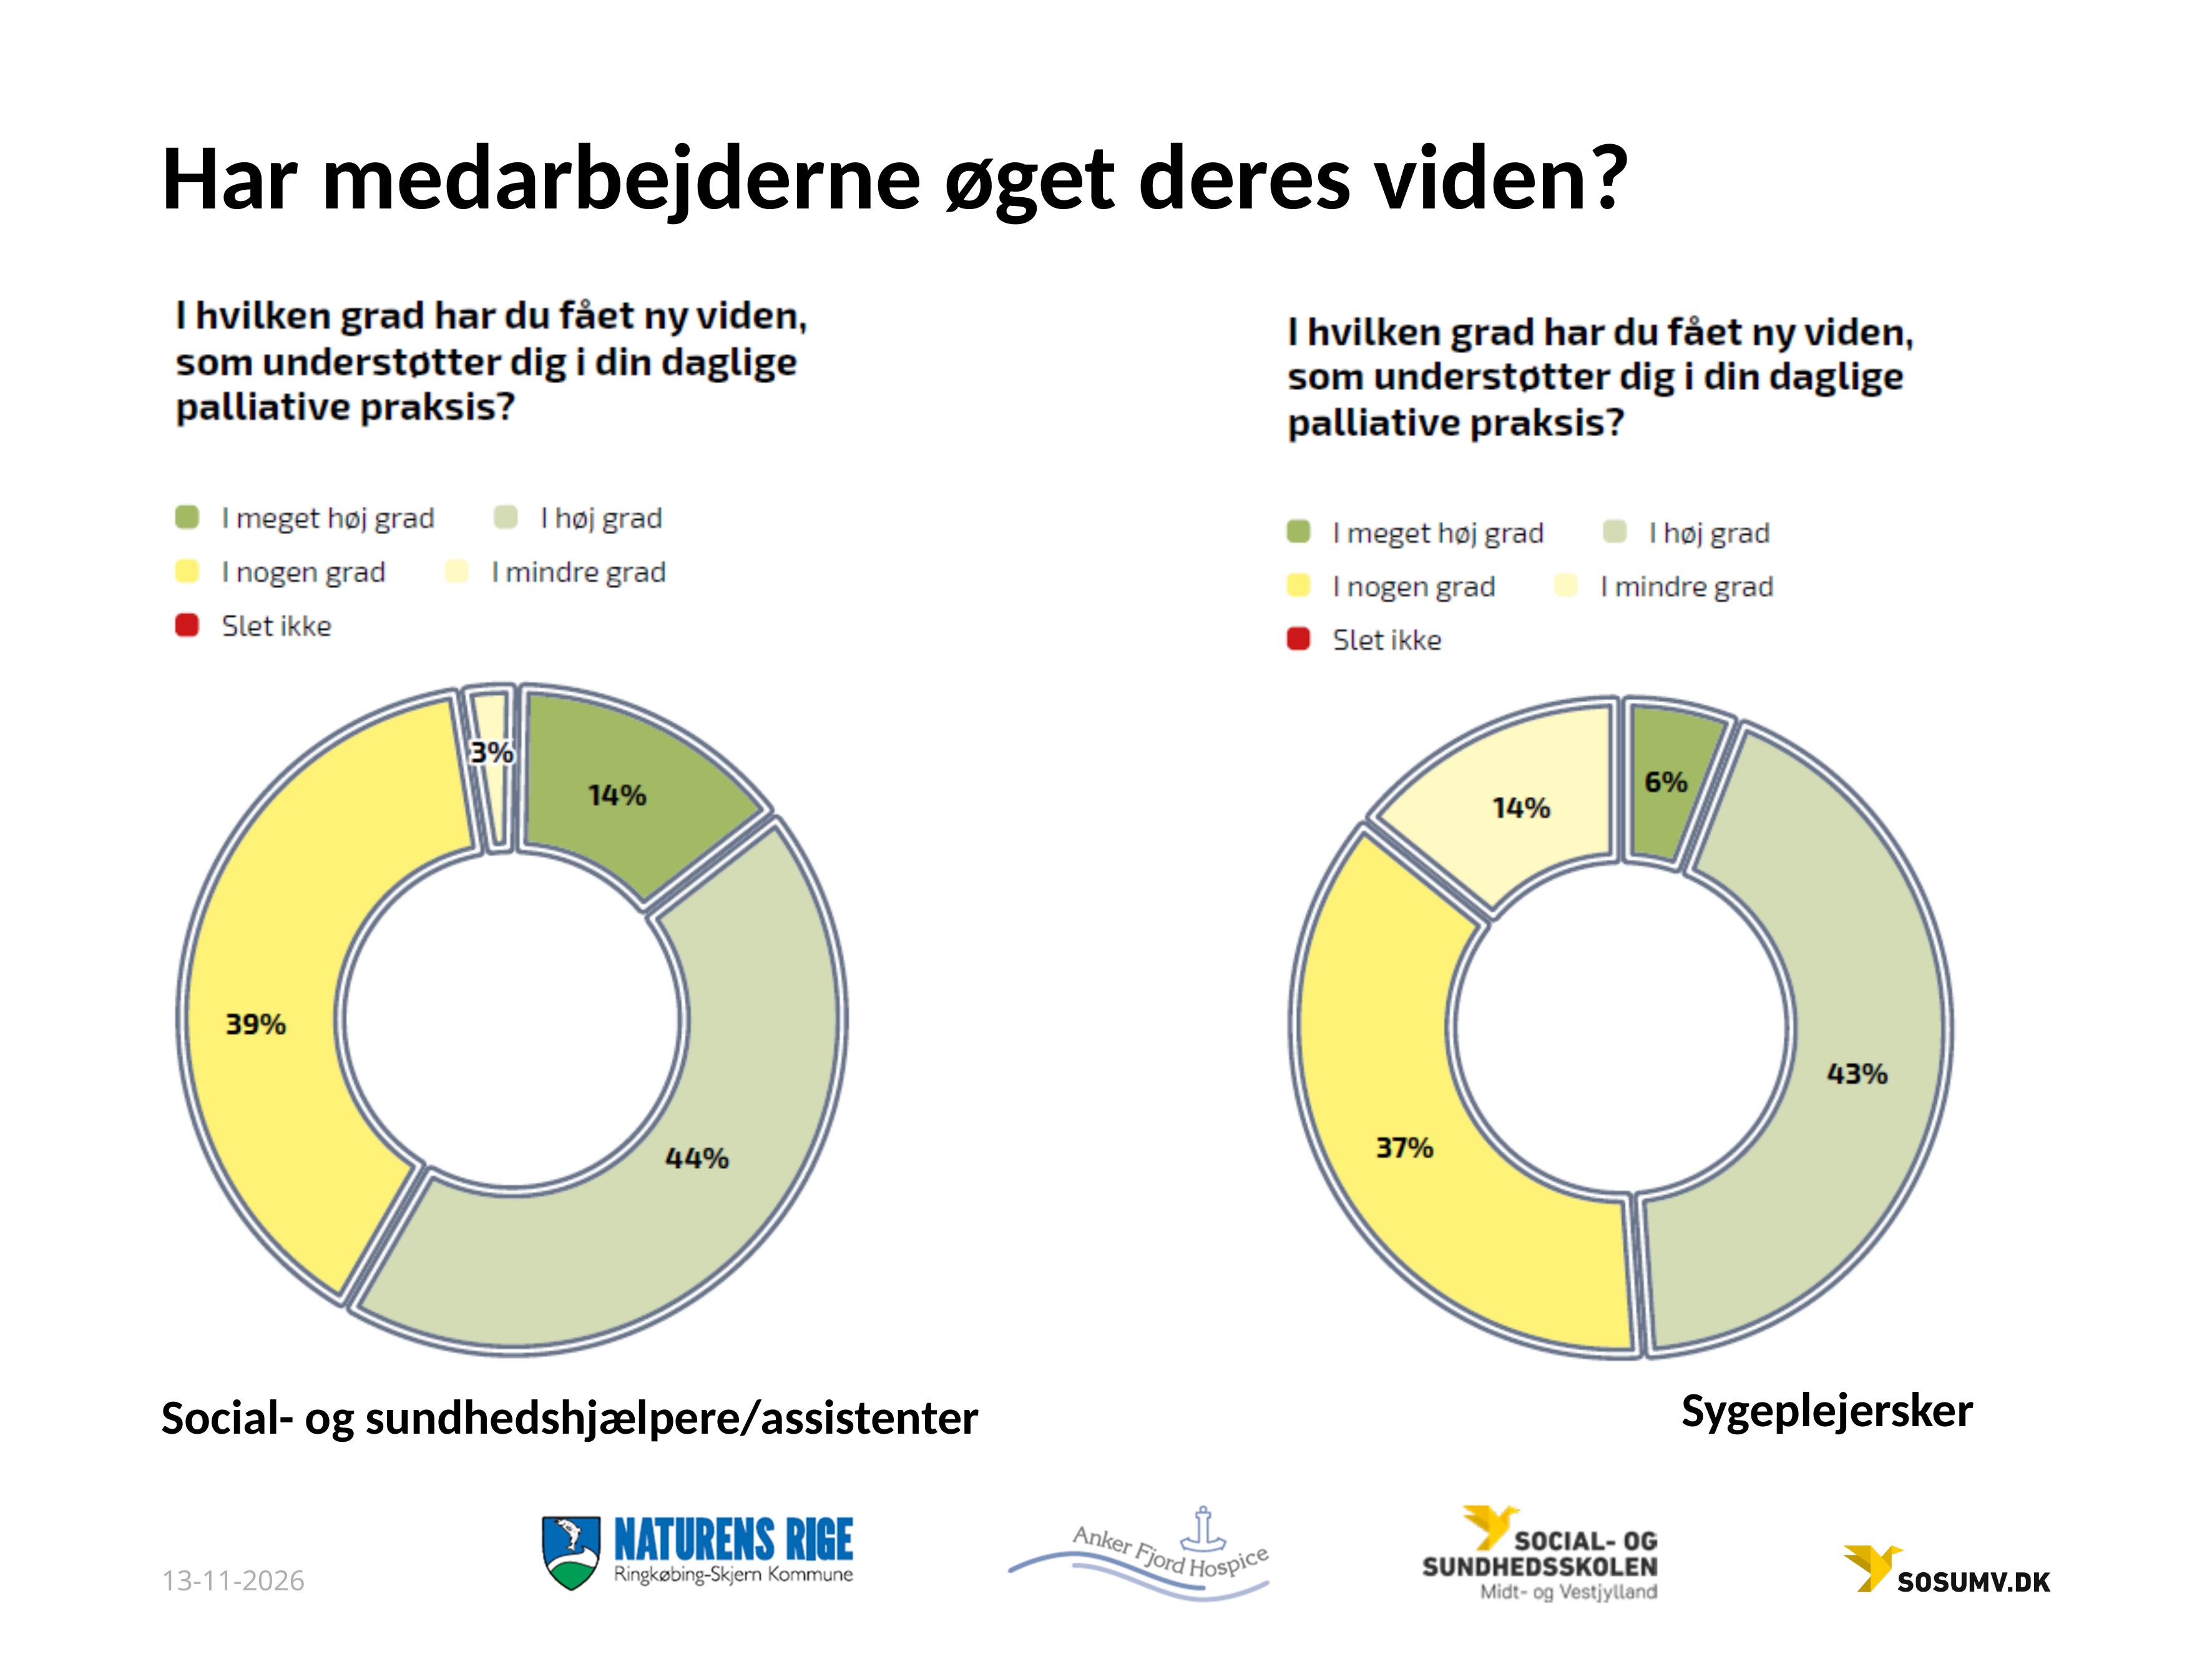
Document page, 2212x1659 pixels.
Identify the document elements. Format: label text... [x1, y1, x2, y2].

text_box Sygeplejersker [1105, 1373, 1984, 1441]
picture [1831, 1532, 2058, 1604]
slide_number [152, 1537, 650, 1626]
picture [481, 1493, 1731, 1613]
picture [1262, 298, 1984, 1415]
title Har medarbejderne øget deres viden? [152, 123, 2058, 272]
text_box Social- og sundhedshjælpere/assistenter [152, 1381, 1104, 1449]
picture [152, 272, 874, 1381]
